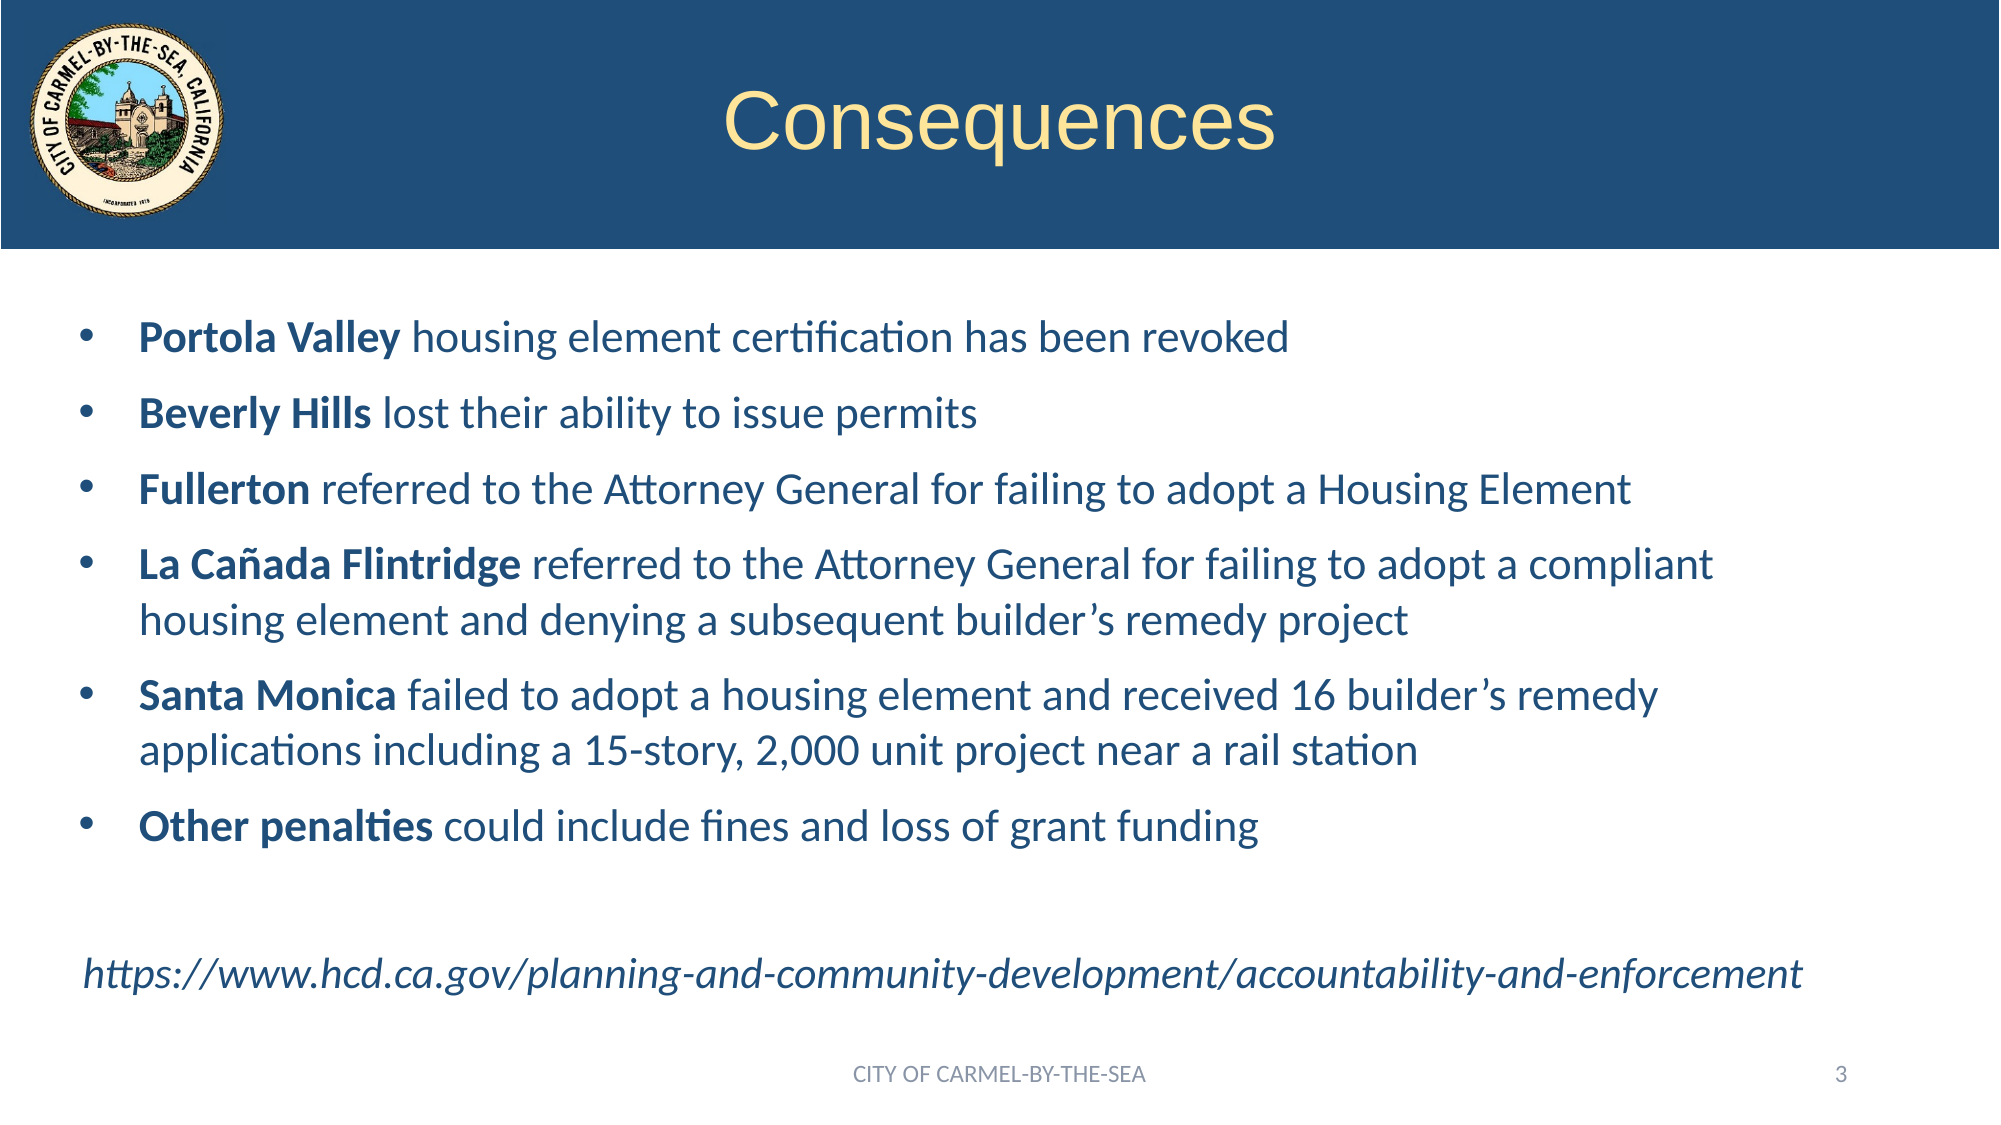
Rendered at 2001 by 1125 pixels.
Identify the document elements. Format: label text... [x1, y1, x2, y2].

footer CITY OF CARMEL-BY-THE-SEA [662, 1061, 1338, 1103]
picture [24, 20, 226, 221]
list Portola Valley housing element certification has been revoked Beverly Hills lost their ability to issue permits Fullerton referred to the Attorney General for failing to adopt a Housing Element La Cañada Flintridge referred to the Attorney General for failing to adopt a compliant housing element and denying a subsequent builder’s remedy project Santa Monica failed to adopt a housing element and received 16 builder’s remedy applications including a 15-story, 2,000 unit project near a rail station Other penalties could include fines and loss of grant funding https://www.hcd.ca.gov/planning-and-community-development/accountability-and-enforcement [49, 299, 1884, 1061]
slide_number 3 [1412, 1061, 1863, 1103]
table_header Consequences [1, 0, 1999, 249]
